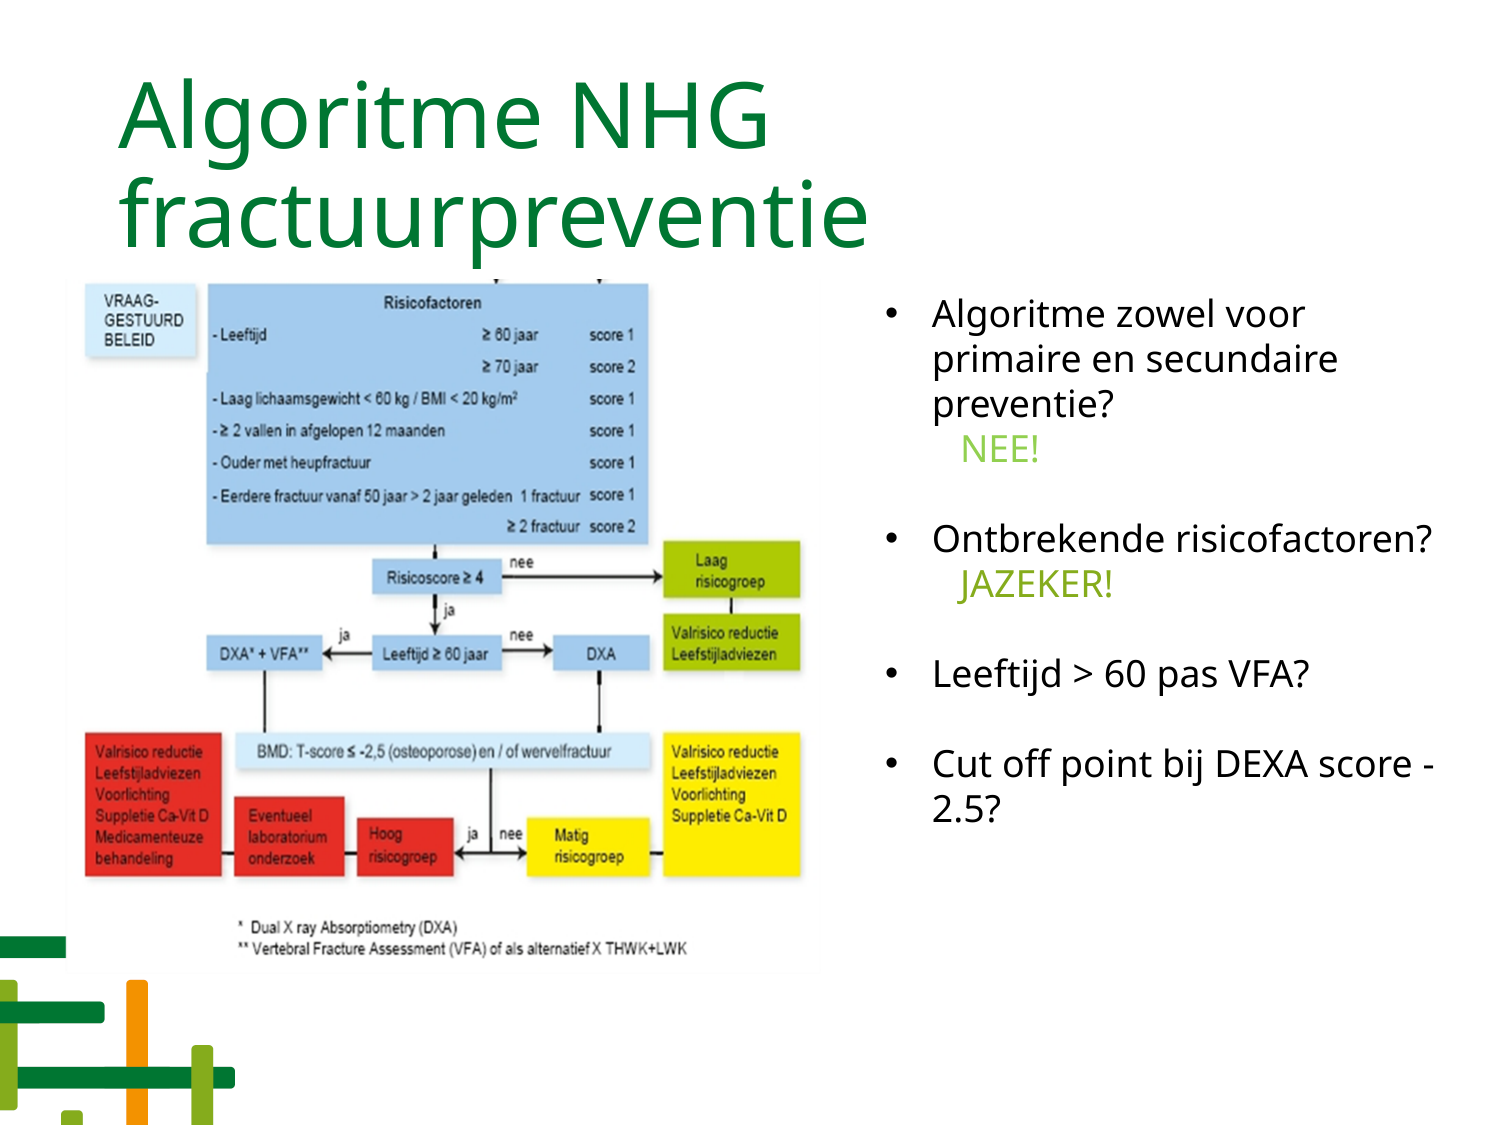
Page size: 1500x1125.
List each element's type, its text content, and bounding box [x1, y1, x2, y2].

picture [0, 0, 1500, 1125]
title Algoritme NHG fractuurpreventie [103, 59, 1397, 278]
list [57, 279, 822, 974]
text_box Algoritme zowel voor primaire en secundaire preventie? NEE! Ontbrekende risicofactoren? JAZEKER! Leeftijd > 60 pas VFA? Cut off point bij DEXA score -2.5? [870, 282, 1469, 838]
